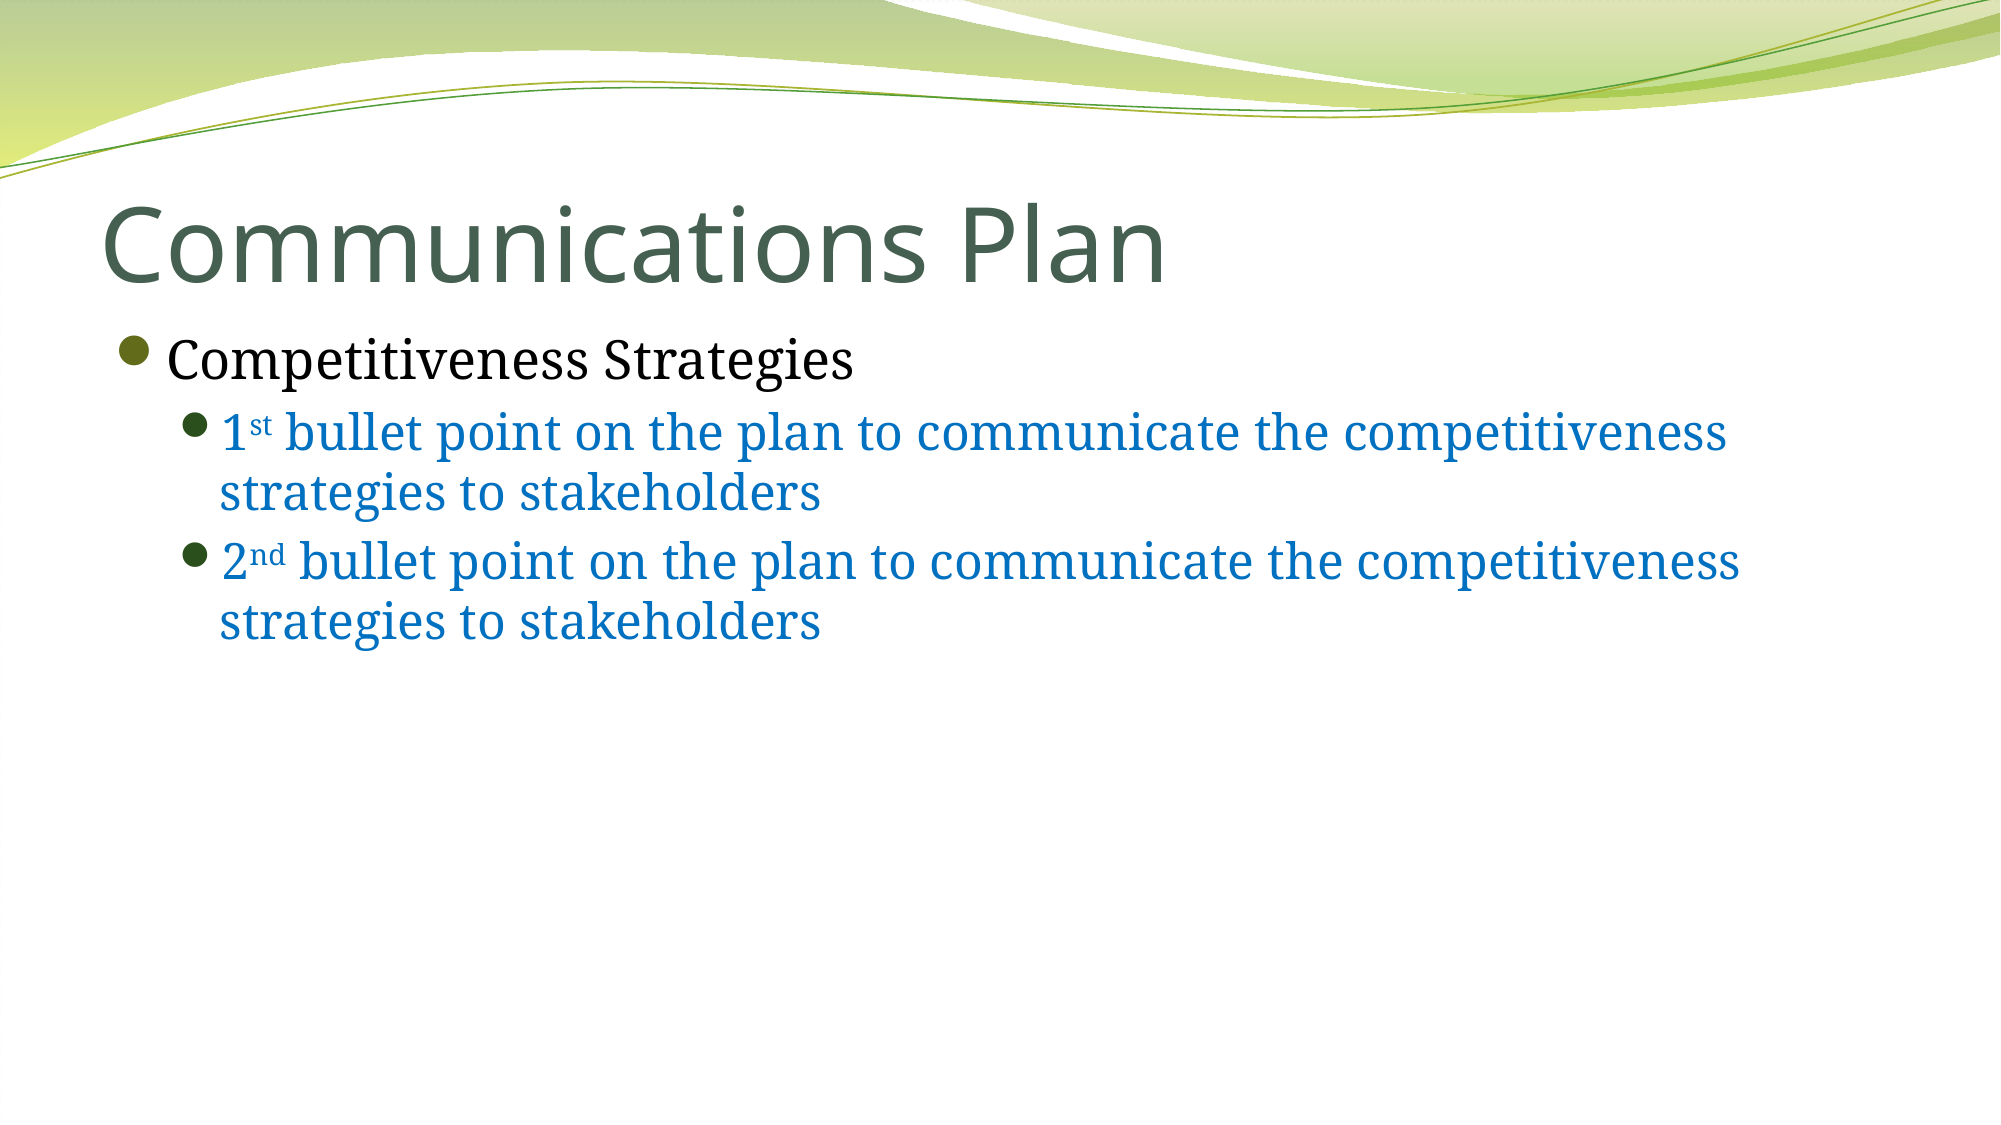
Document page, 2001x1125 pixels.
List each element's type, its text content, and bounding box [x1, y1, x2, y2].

title Communications Plan [99, 115, 1900, 303]
list Competitiveness Strategies 1st bullet point on the plan to communicate the competitiveness strategies to stakeholders 2nd bullet point on the plan to communicate the competitiveness strategies to stakeholders [99, 317, 1900, 1038]
